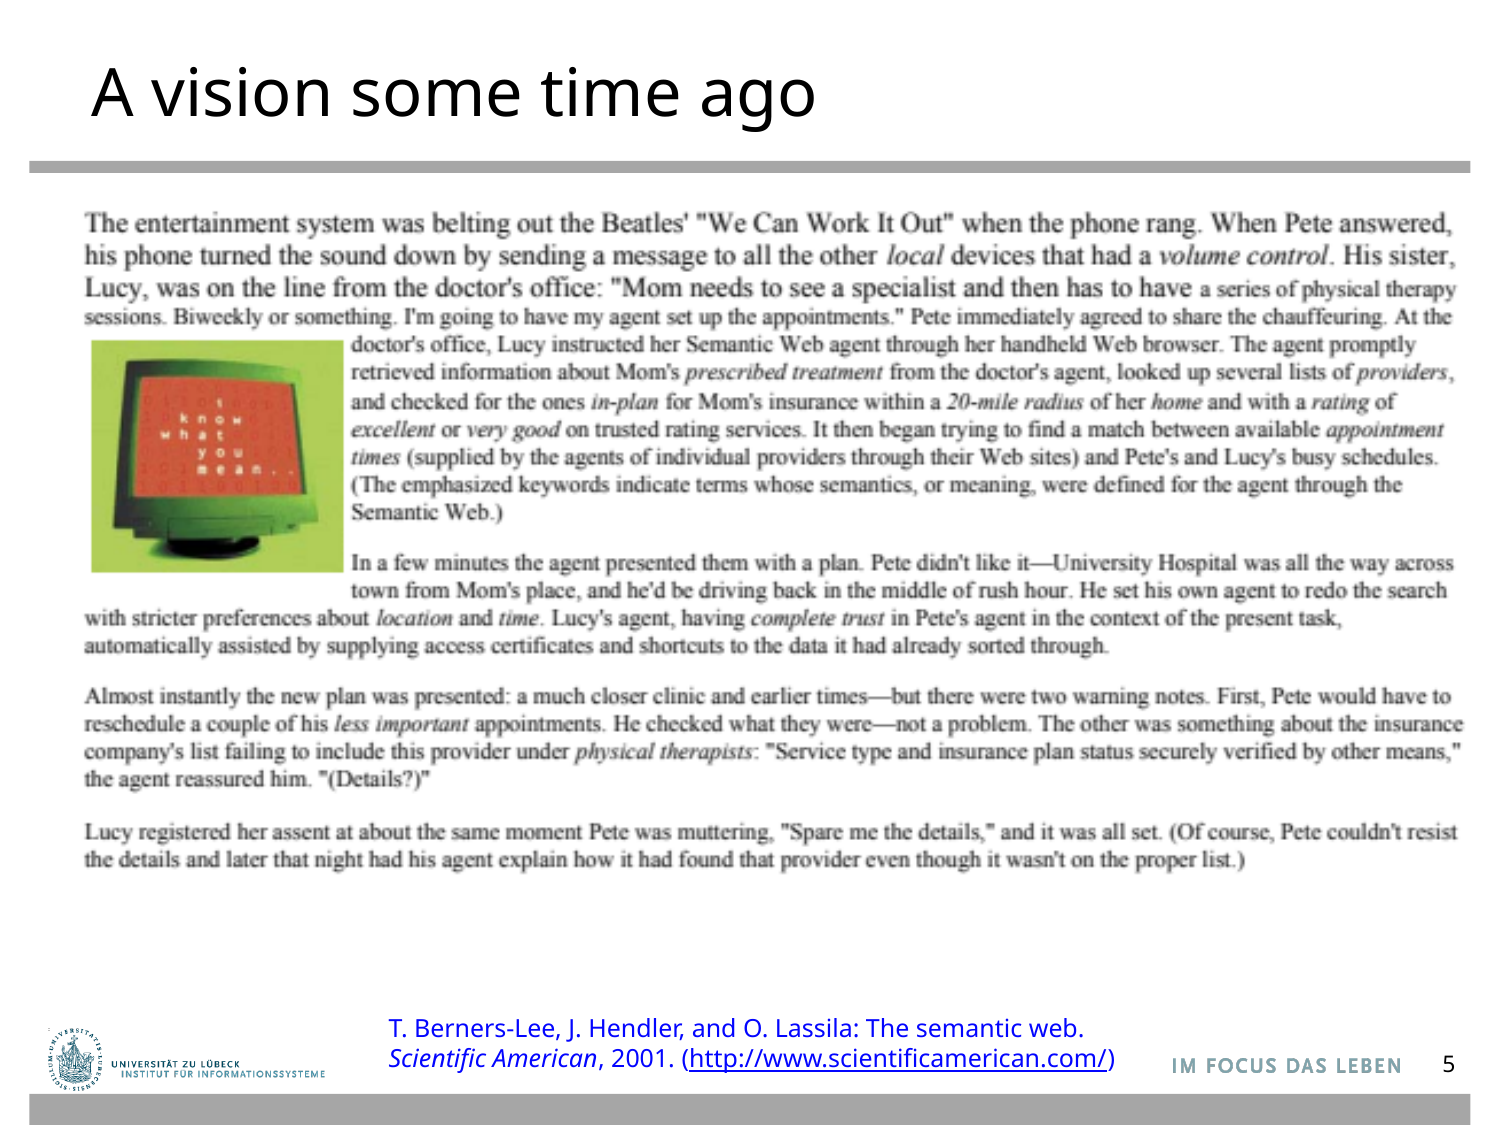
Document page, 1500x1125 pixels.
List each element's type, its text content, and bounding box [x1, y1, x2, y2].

slide_number 5 [1305, 1050, 1471, 1083]
text_box T. Berners-Lee, J. Hendler, and O. Lassila: The semantic web. Scientific American, 2001. (http://www.scientificamerican.com/) [373, 1005, 1130, 1115]
picture [1173, 1058, 1305, 1073]
title A vision some time ago [76, 42, 1427, 126]
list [76, 196, 1475, 882]
